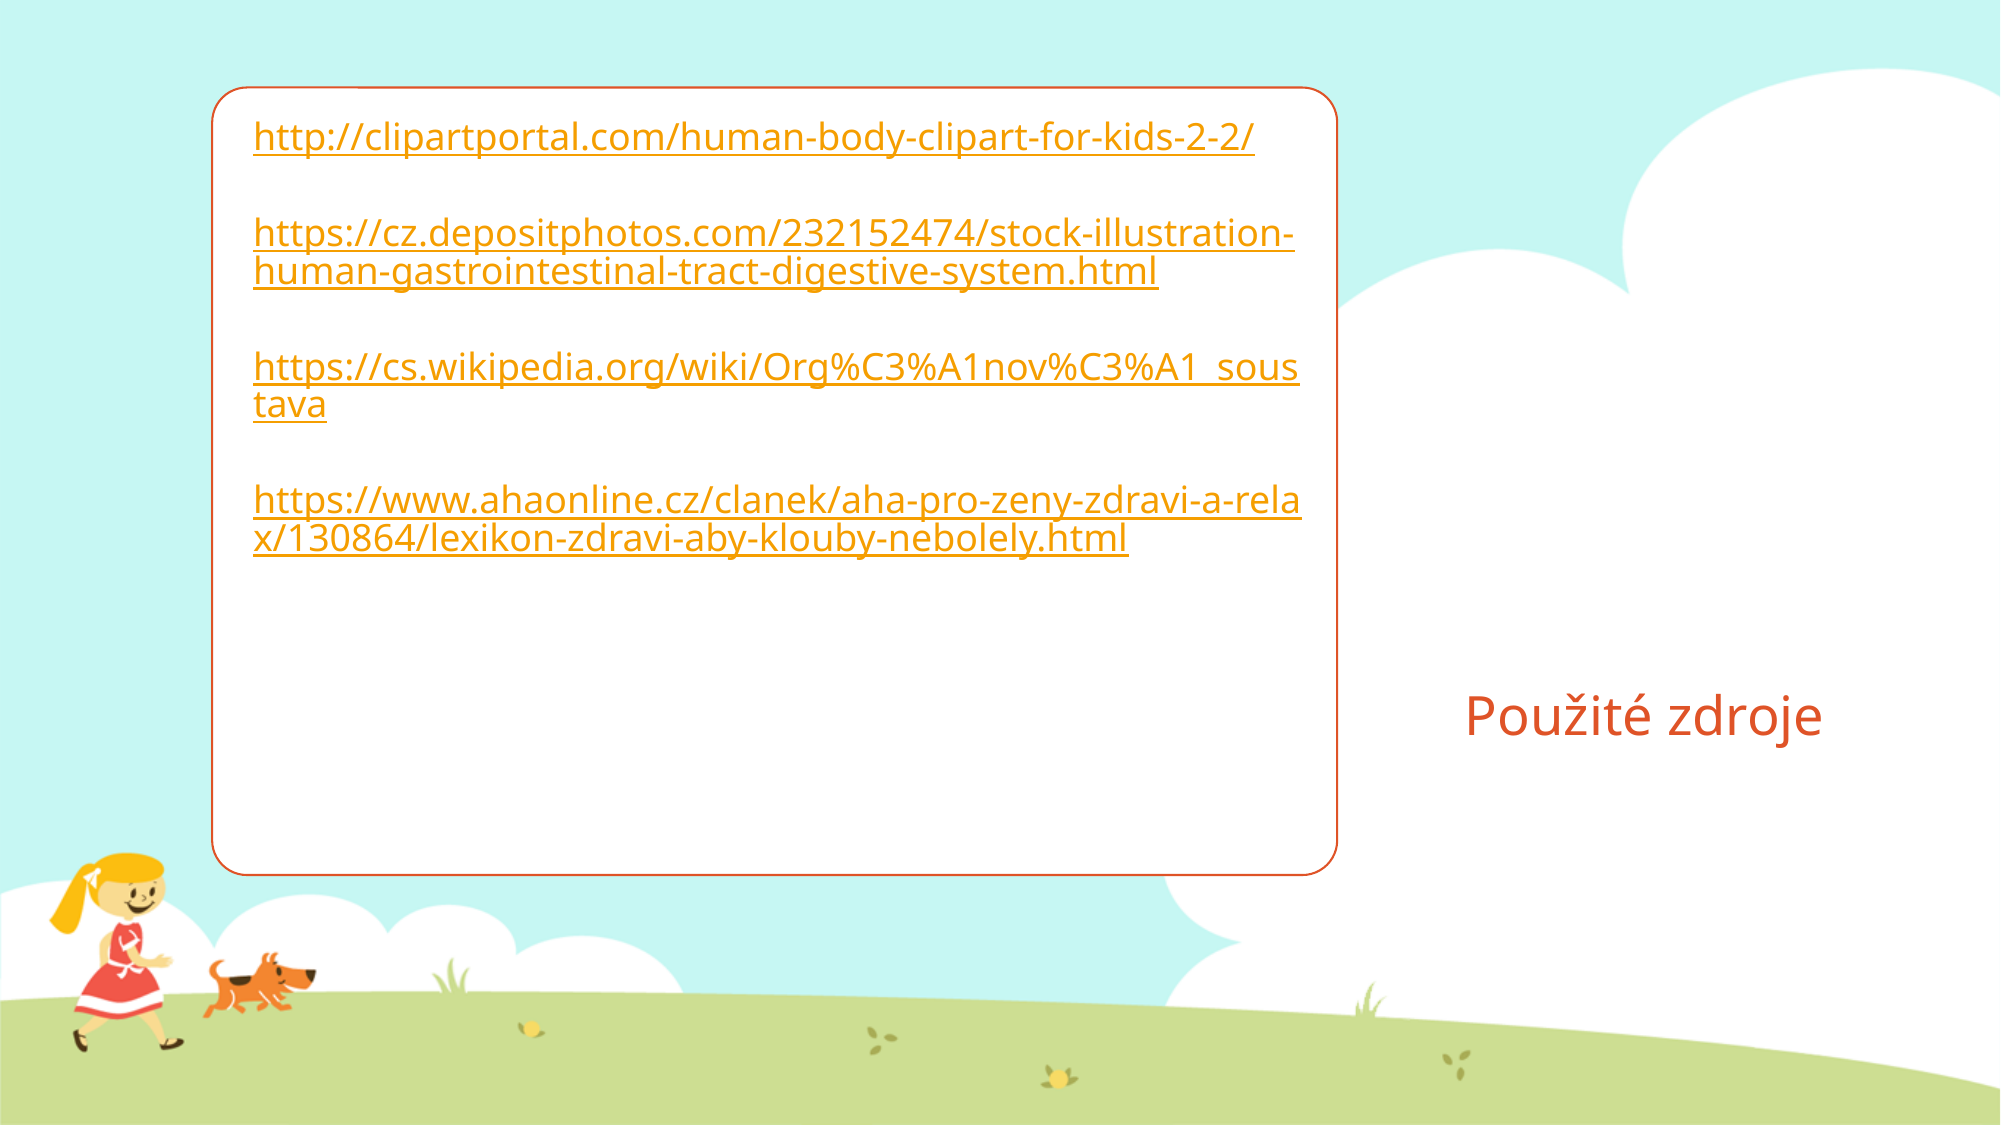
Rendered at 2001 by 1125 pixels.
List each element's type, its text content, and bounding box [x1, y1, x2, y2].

picture [0, 0, 2001, 1125]
text_box http://clipartportal.com/human-body-clipart-for-kids-2-2/ https://cz.depositphotos.com/232152474/stock-illustration-human-gastrointestinal-tract-digestive-system.html https://cs.wikipedia.org/wiki/Org%C3%A1nov%C3%A1_soustava https://www.ahaonline.cz/clanek/aha-pro-zeny-zdravi-a-relax/130864/lexikon-zdravi-aby-klouby-nebolely.html [238, 105, 1318, 505]
title Použité zdroje [1449, 373, 1900, 755]
